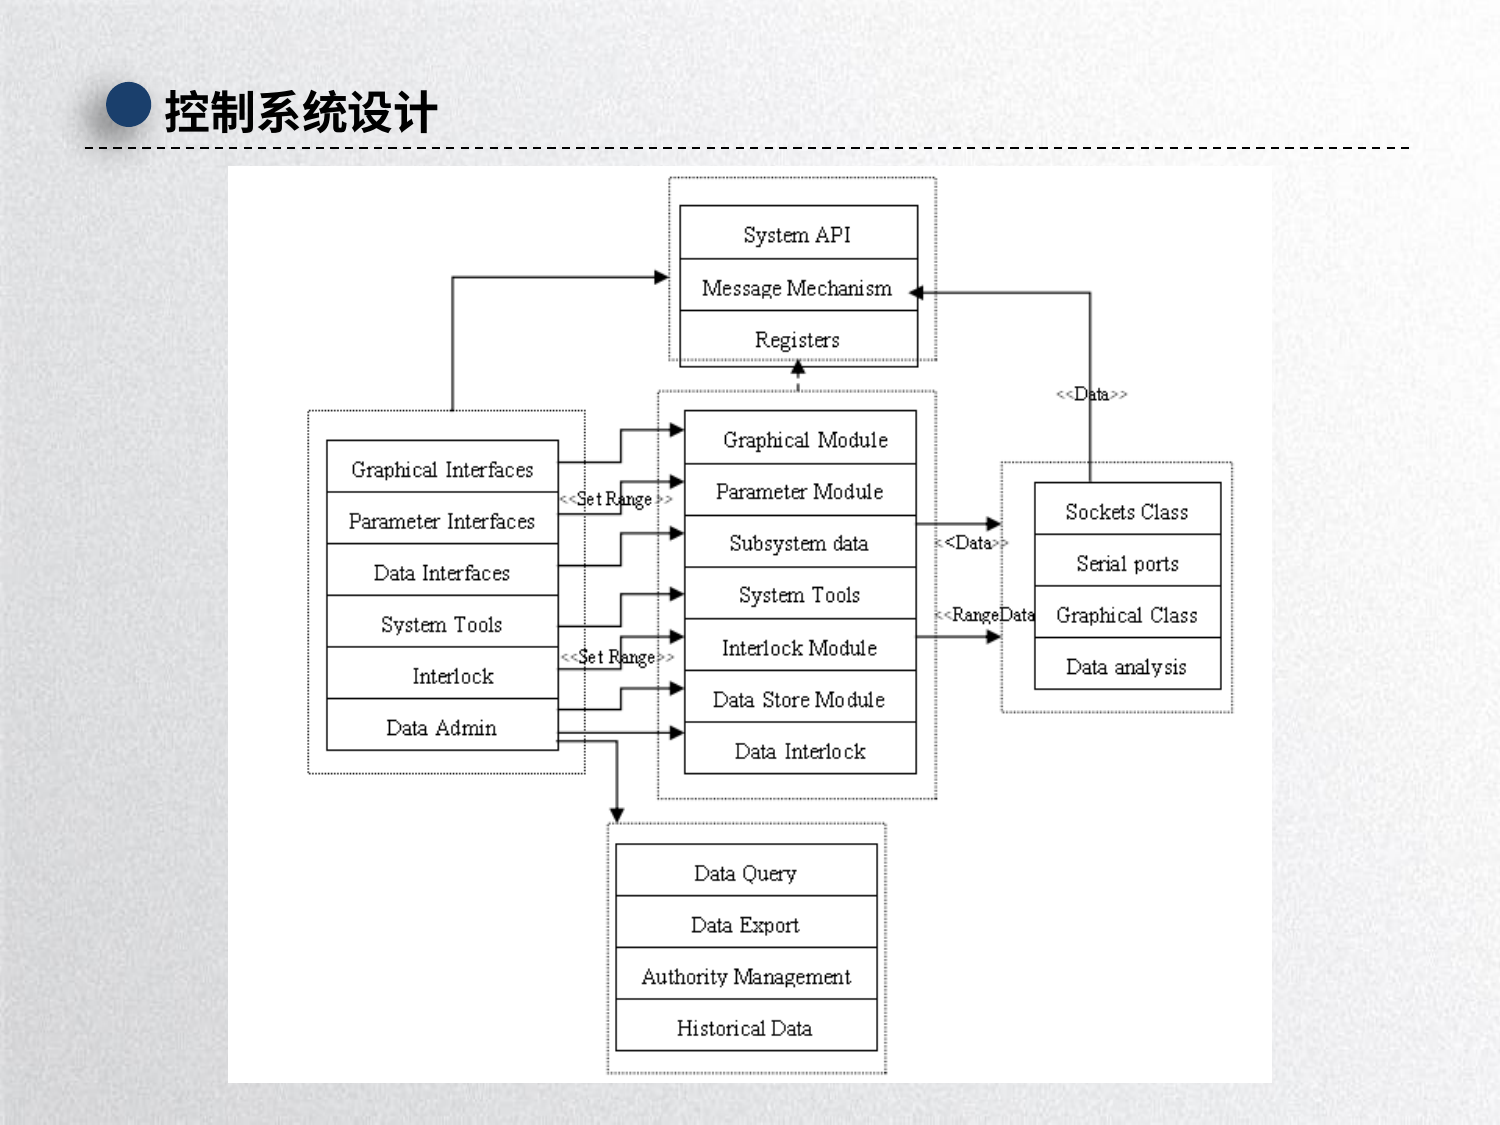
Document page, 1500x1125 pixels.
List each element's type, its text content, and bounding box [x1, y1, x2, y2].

picture [0, 0, 1500, 1125]
text_box [104, 79, 150, 130]
text_box 控制系统设计 [150, 76, 455, 146]
